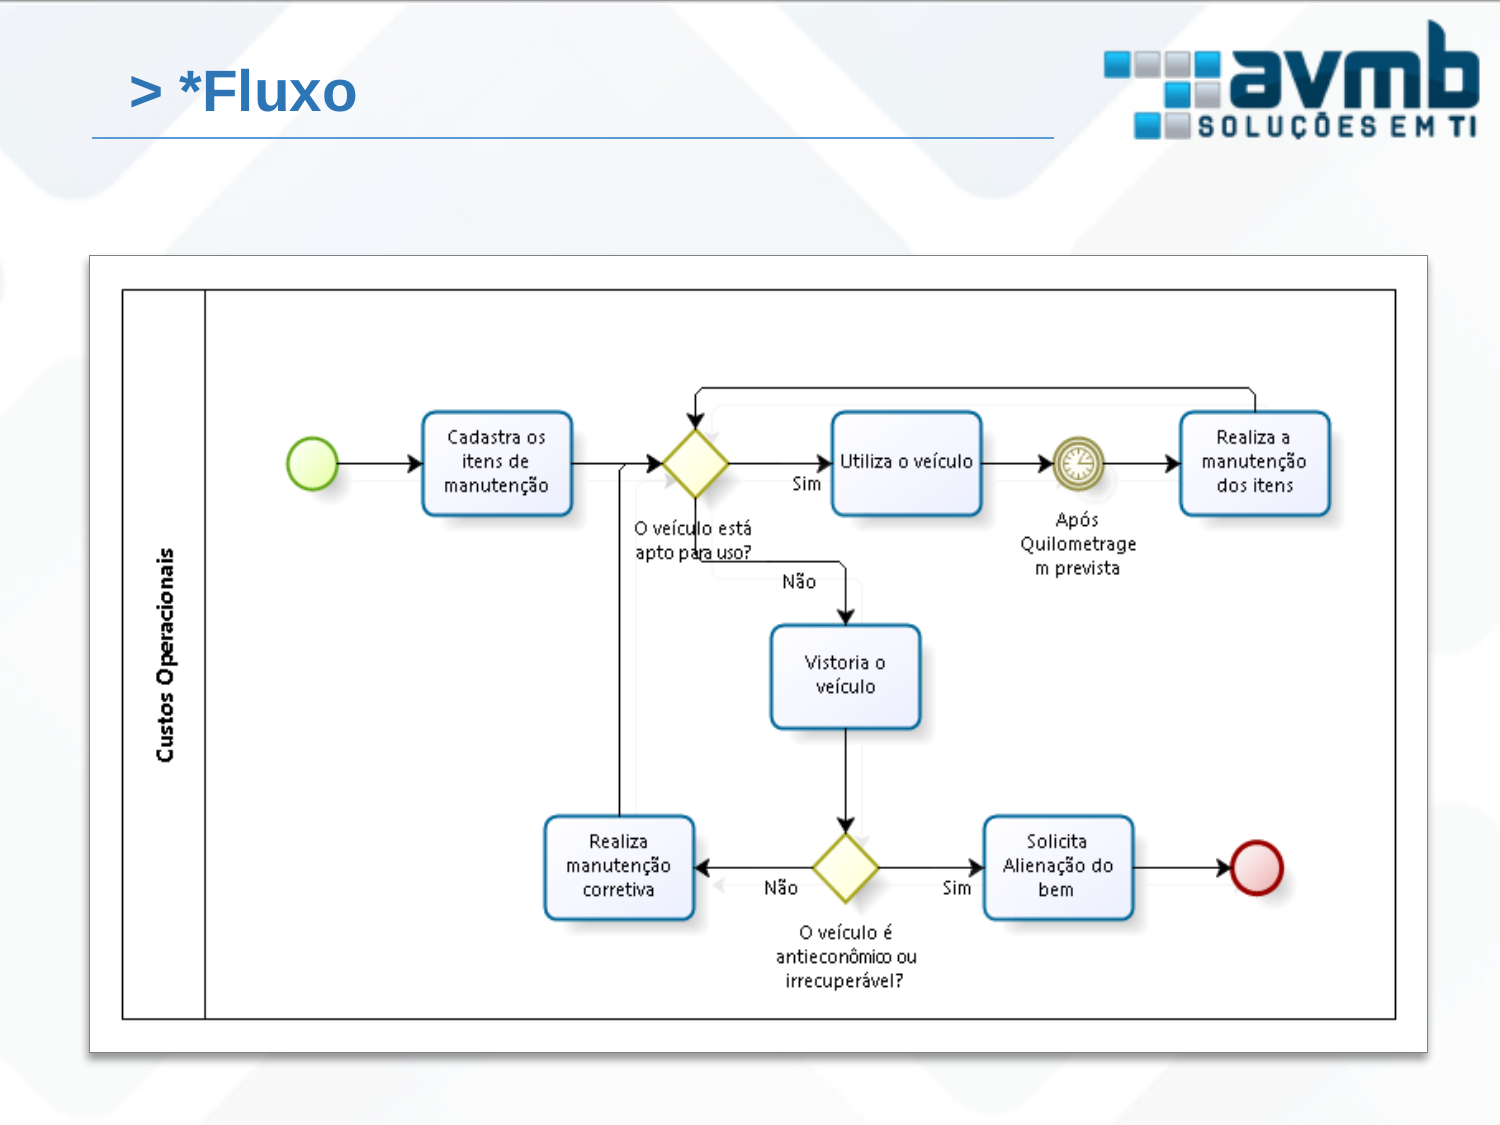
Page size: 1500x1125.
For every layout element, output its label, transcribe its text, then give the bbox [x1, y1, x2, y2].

text_box > *Fluxo [91, 54, 1398, 185]
picture [0, 0, 1500, 1125]
